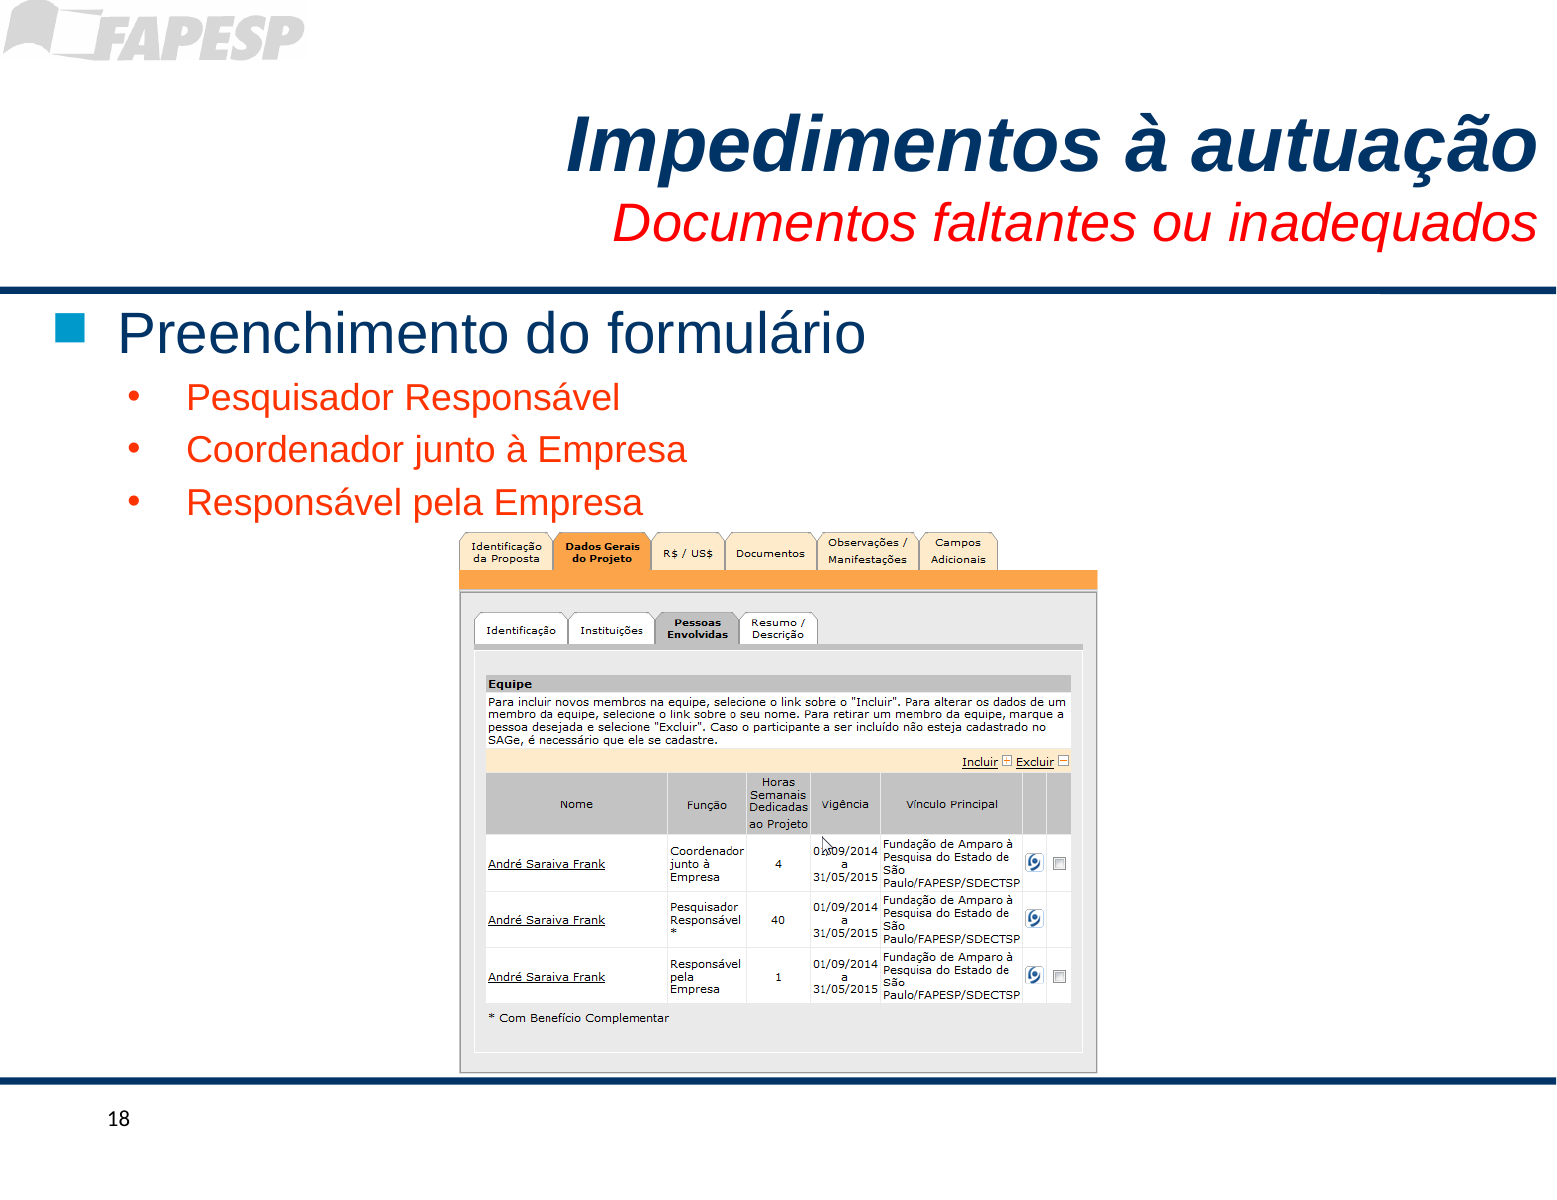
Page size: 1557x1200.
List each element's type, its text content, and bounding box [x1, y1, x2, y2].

picture [456, 528, 1098, 1074]
slide_number 18 [91, 1096, 1183, 1177]
text_box Impedimentos à autuação Documentos faltantes ou inadequados [0, 72, 1557, 273]
list Preenchimento do formulário Pesquisador Responsável Coordenador junto à Empresa Responsável pela Empresa [42, 287, 1557, 1050]
